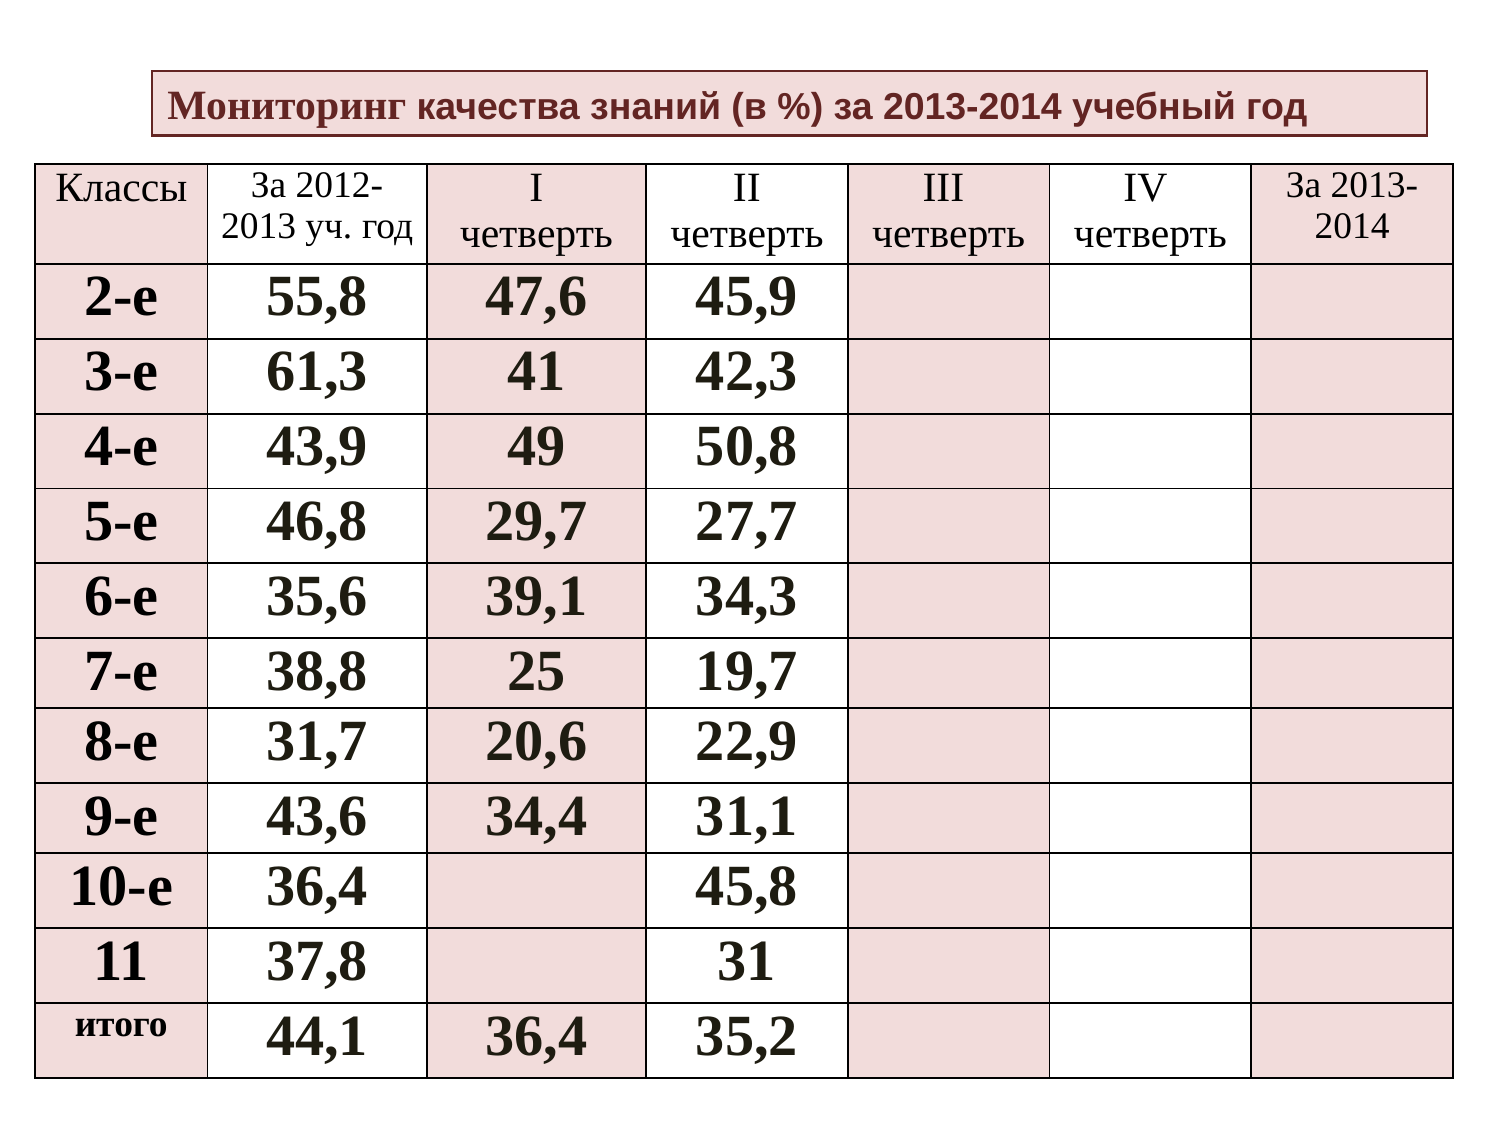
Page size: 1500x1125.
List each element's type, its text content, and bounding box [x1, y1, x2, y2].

table_cell 2-е [36, 265, 207, 338]
table_cell 46,8 [208, 489, 426, 562]
table_cell [1252, 929, 1452, 1002]
table_cell 4-е [36, 415, 207, 488]
table_cell 45,9 [647, 265, 847, 338]
table_cell [1050, 709, 1250, 782]
table_cell 9-е [36, 784, 207, 852]
table_cell 36,4 [208, 854, 426, 927]
table_header Классы [36, 165, 207, 263]
table_cell 29,7 [428, 489, 645, 562]
table_cell 43,9 [208, 415, 426, 488]
table_cell [1252, 784, 1452, 852]
table_cell [849, 709, 1049, 782]
table_cell 45,8 [647, 854, 847, 927]
table_cell 35,6 [208, 564, 426, 637]
table_cell 7-е [36, 639, 207, 707]
table_cell [1050, 929, 1250, 1002]
table_cell 8-е [36, 709, 207, 782]
table_cell 37,8 [208, 929, 426, 1002]
table_cell 35,2 [647, 1004, 847, 1077]
table_cell 34,3 [647, 564, 847, 637]
table_cell 10-е [36, 854, 207, 927]
table_cell 25 [428, 639, 645, 707]
table_cell [849, 265, 1049, 338]
table_cell [1252, 340, 1452, 413]
table_cell [428, 929, 645, 1002]
table_cell 20,6 [428, 709, 645, 782]
table_cell [1252, 489, 1452, 562]
table_cell [1252, 564, 1452, 637]
table_cell [1050, 1004, 1250, 1077]
table_cell 49 [428, 415, 645, 488]
table_cell [849, 854, 1049, 927]
table_cell 3-е [36, 340, 207, 413]
table_cell [1252, 639, 1452, 707]
table_cell 22,9 [647, 709, 847, 782]
table_cell [849, 340, 1049, 413]
table_cell [1050, 854, 1250, 927]
table_cell 44,1 [208, 1004, 426, 1077]
table_cell [1252, 1004, 1452, 1077]
table_cell 31,7 [208, 709, 426, 782]
table_cell 50,8 [647, 415, 847, 488]
table_cell 38,8 [208, 639, 426, 707]
table_cell 47,6 [428, 265, 645, 338]
table_header II четверть [647, 165, 847, 263]
table_cell [1050, 784, 1250, 852]
table_cell [849, 564, 1049, 637]
table_cell итого [36, 1004, 207, 1077]
table_cell 61,3 [208, 340, 426, 413]
table_cell 55,8 [208, 265, 426, 338]
table_cell [849, 1004, 1049, 1077]
table_header I четверть [428, 165, 645, 263]
table_cell [1050, 340, 1250, 413]
table_cell [849, 639, 1049, 707]
table_cell [428, 854, 645, 927]
table_cell [1050, 265, 1250, 338]
table_cell [1050, 489, 1250, 562]
table_cell [1252, 709, 1452, 782]
table_cell 41 [428, 340, 645, 413]
table_cell 5-е [36, 489, 207, 562]
table_cell 34,4 [428, 784, 645, 852]
table_cell 31 [647, 929, 847, 1002]
table_header За 2012-2013 уч. год [208, 165, 426, 263]
table_cell 42,3 [647, 340, 847, 413]
table_header III четверть [849, 165, 1049, 263]
table_cell [849, 929, 1049, 1002]
table_cell [849, 489, 1049, 562]
table_cell 19,7 [647, 639, 847, 707]
table_cell [1252, 854, 1452, 927]
table_cell 39,1 [428, 564, 645, 637]
table_cell 36,4 [428, 1004, 645, 1077]
table_cell 11 [36, 929, 207, 1002]
table_cell 43,6 [208, 784, 426, 852]
table_cell 31,1 [647, 784, 847, 852]
table_cell [1252, 415, 1452, 488]
table_cell [1050, 639, 1250, 707]
table_cell [849, 784, 1049, 852]
table_header IV четверть [1050, 165, 1250, 263]
table_cell [849, 415, 1049, 488]
table_cell 27,7 [647, 489, 847, 562]
table_cell [1050, 415, 1250, 488]
table_header За 2013-2014 [1252, 165, 1452, 263]
table_cell [1252, 265, 1452, 338]
table_cell 6-е [36, 564, 207, 637]
table_cell [1050, 564, 1250, 637]
text_box Мониторинг качества знаний (в %) за 2013-2014 учебный год [152, 70, 1428, 136]
